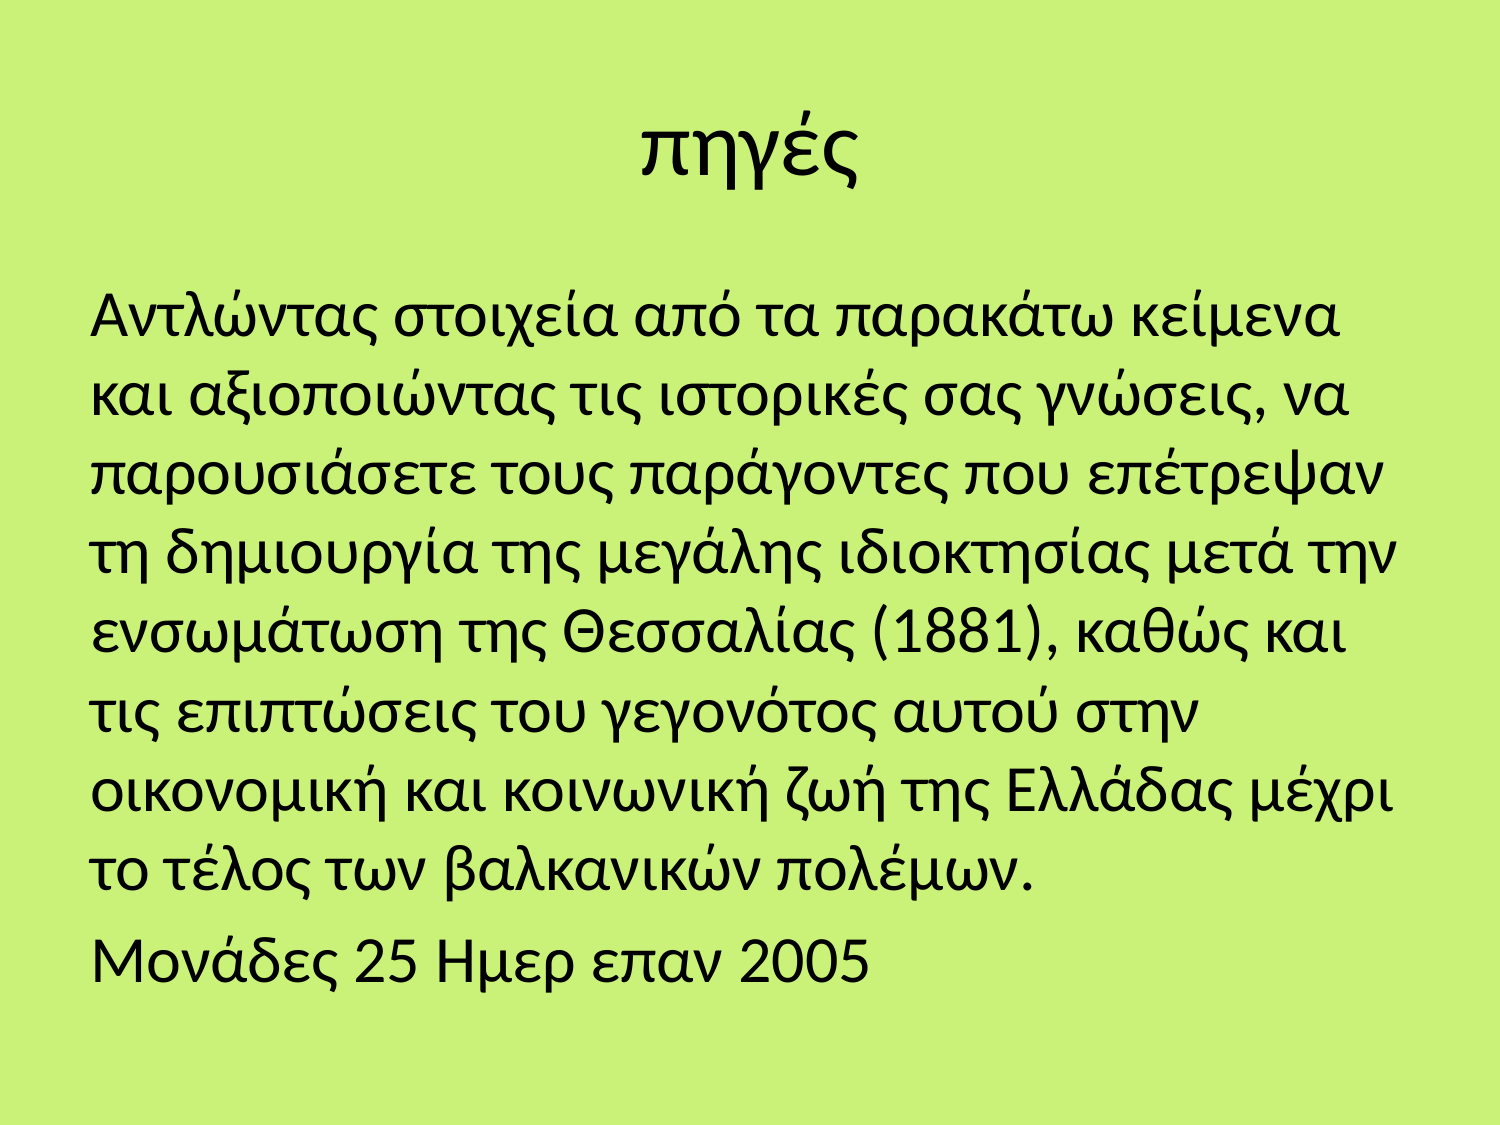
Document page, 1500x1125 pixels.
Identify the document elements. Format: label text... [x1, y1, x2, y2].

list Αντλώντας στοιχεία από τα παρακάτω κείμενα και αξιοποιώντας τις ιστορικές σας γνώσεις, να παρουσιάσετε τους παράγοντες που επέτρεψαν τη δημιουργία της μεγάλης ιδιοκτησίας μετά την ενσωμάτωση της Θεσσαλίας (1881), καθώς και τις επιπτώσεις του γεγονότος αυτού στην οικονομική και κοινωνική ζωή της Ελλάδας μέχρι το τέλος των βαλκανικών πολέμων. Μονάδες 25 Ημερ επαν 2005 [75, 262, 1425, 1005]
title πηγές [75, 45, 1425, 233]
